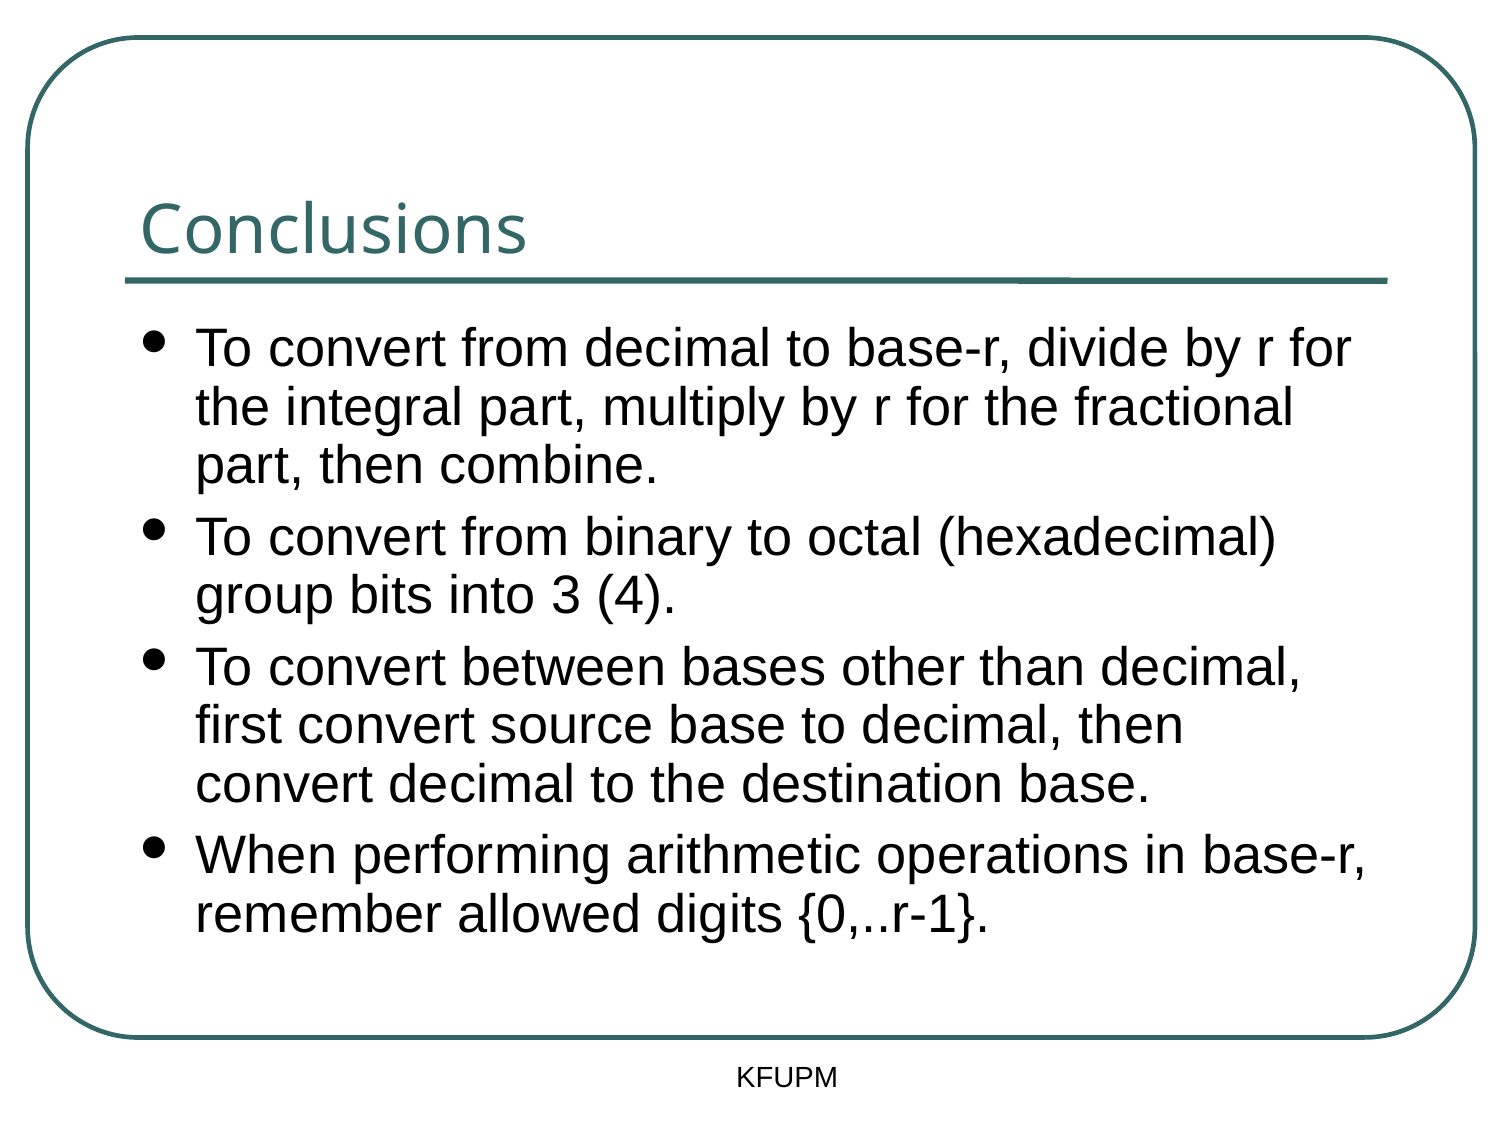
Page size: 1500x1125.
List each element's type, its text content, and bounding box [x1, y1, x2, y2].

title Conclusions [124, 87, 1388, 275]
footer KFUPM [549, 1050, 1025, 1125]
list To convert from decimal to base-r, divide by r for the integral part, multiply by r for the fractional part, then combine. To convert from binary to octal (hexadecimal) group bits into 3 (4). To convert between bases other than decimal, first convert source base to decimal, then convert decimal to the destination base. When performing arithmetic operations in base-r, remember allowed digits {0,..r-1}. [124, 312, 1388, 975]
